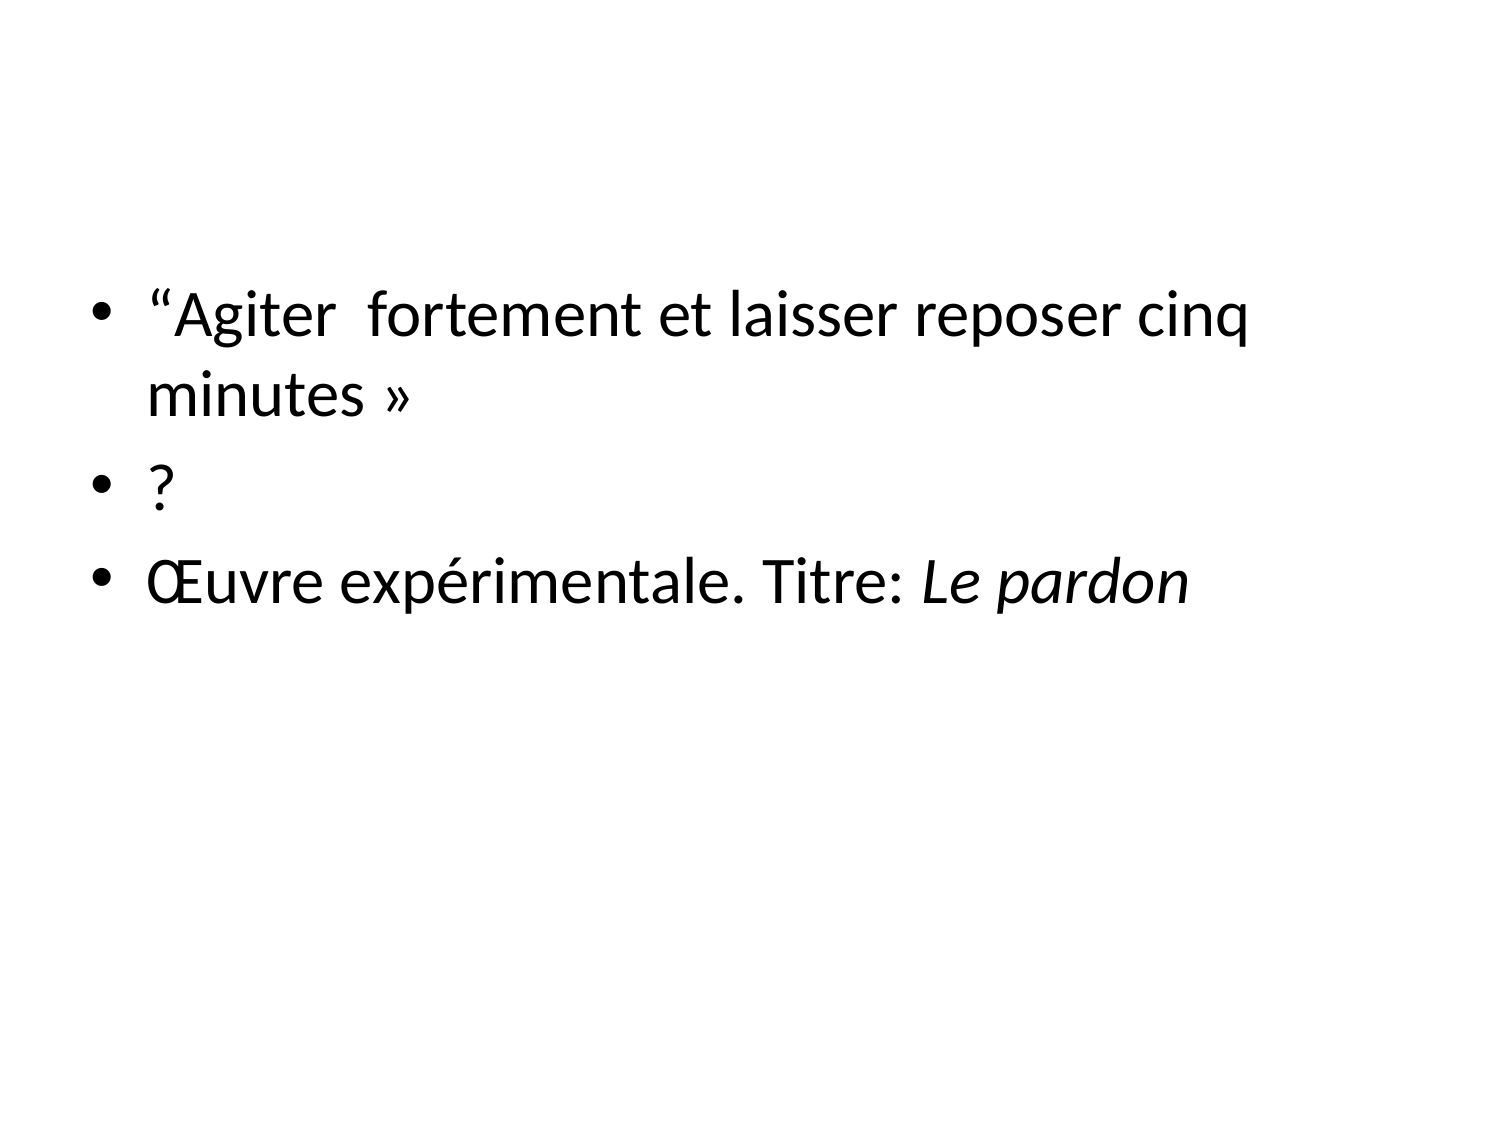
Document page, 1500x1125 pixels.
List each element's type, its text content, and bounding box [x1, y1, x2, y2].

list “Agiter fortement et laisser reposer cinq minutes » ? Œuvre expérimentale. Titre: Le pardon [75, 262, 1425, 1005]
